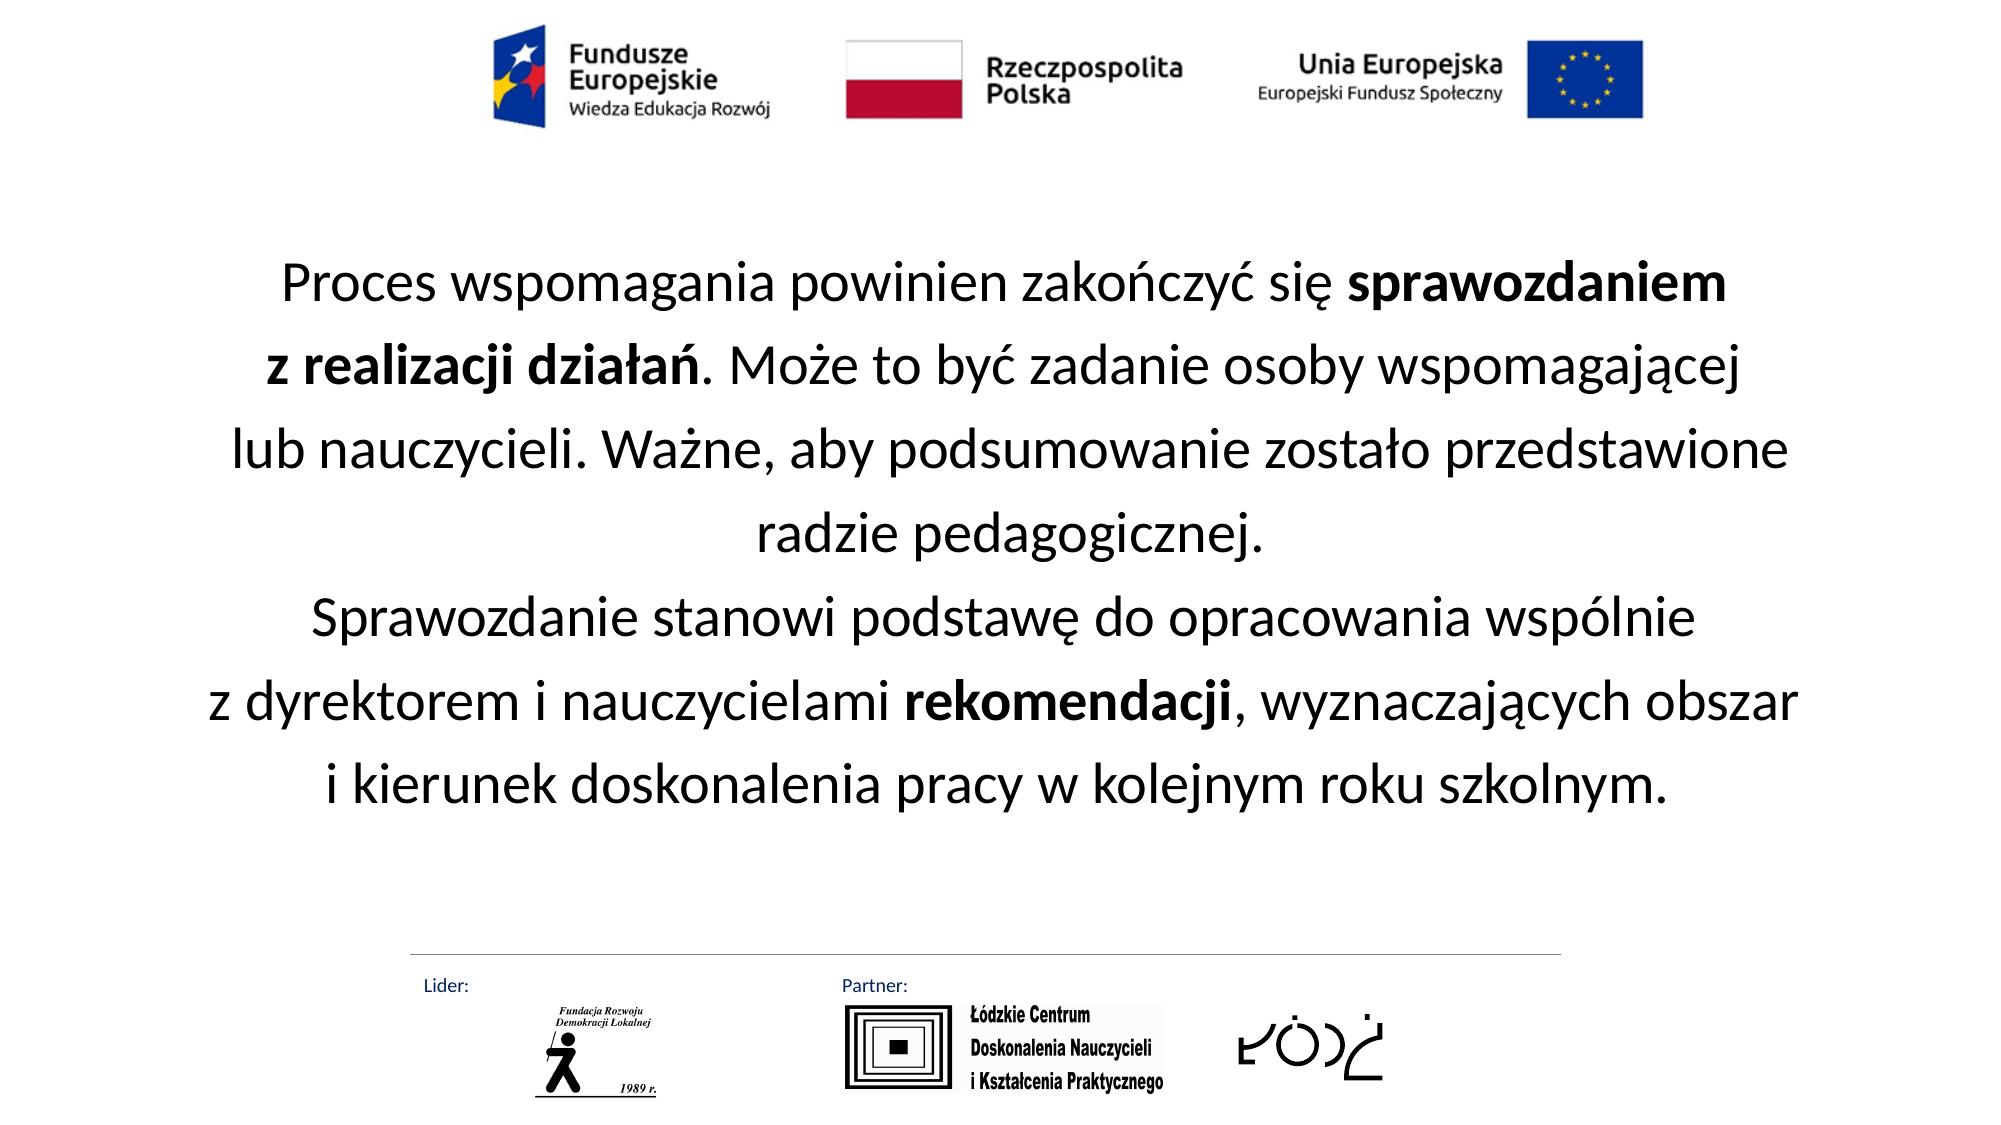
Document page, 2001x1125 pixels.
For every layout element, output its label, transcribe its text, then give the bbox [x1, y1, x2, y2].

picture [468, 0, 1669, 154]
title [151, 0, 1871, 169]
list Proces wspomagania powinien zakończyć się sprawozdaniem z realizacji działań. Może to być zadanie osoby wspomagającej lub nauczycieli. Ważne, aby podsumowanie zostało przedstawione radzie pedagogicznej. Sprawozdanie stanowi podstawę do opracowania wspólnie z dyrektorem i nauczycielami rekomendacji, wyznaczających obszar i kierunek doskonalenia pracy w kolejnym roku szkolnym. [137, 243, 1885, 888]
picture [384, 953, 1587, 1125]
